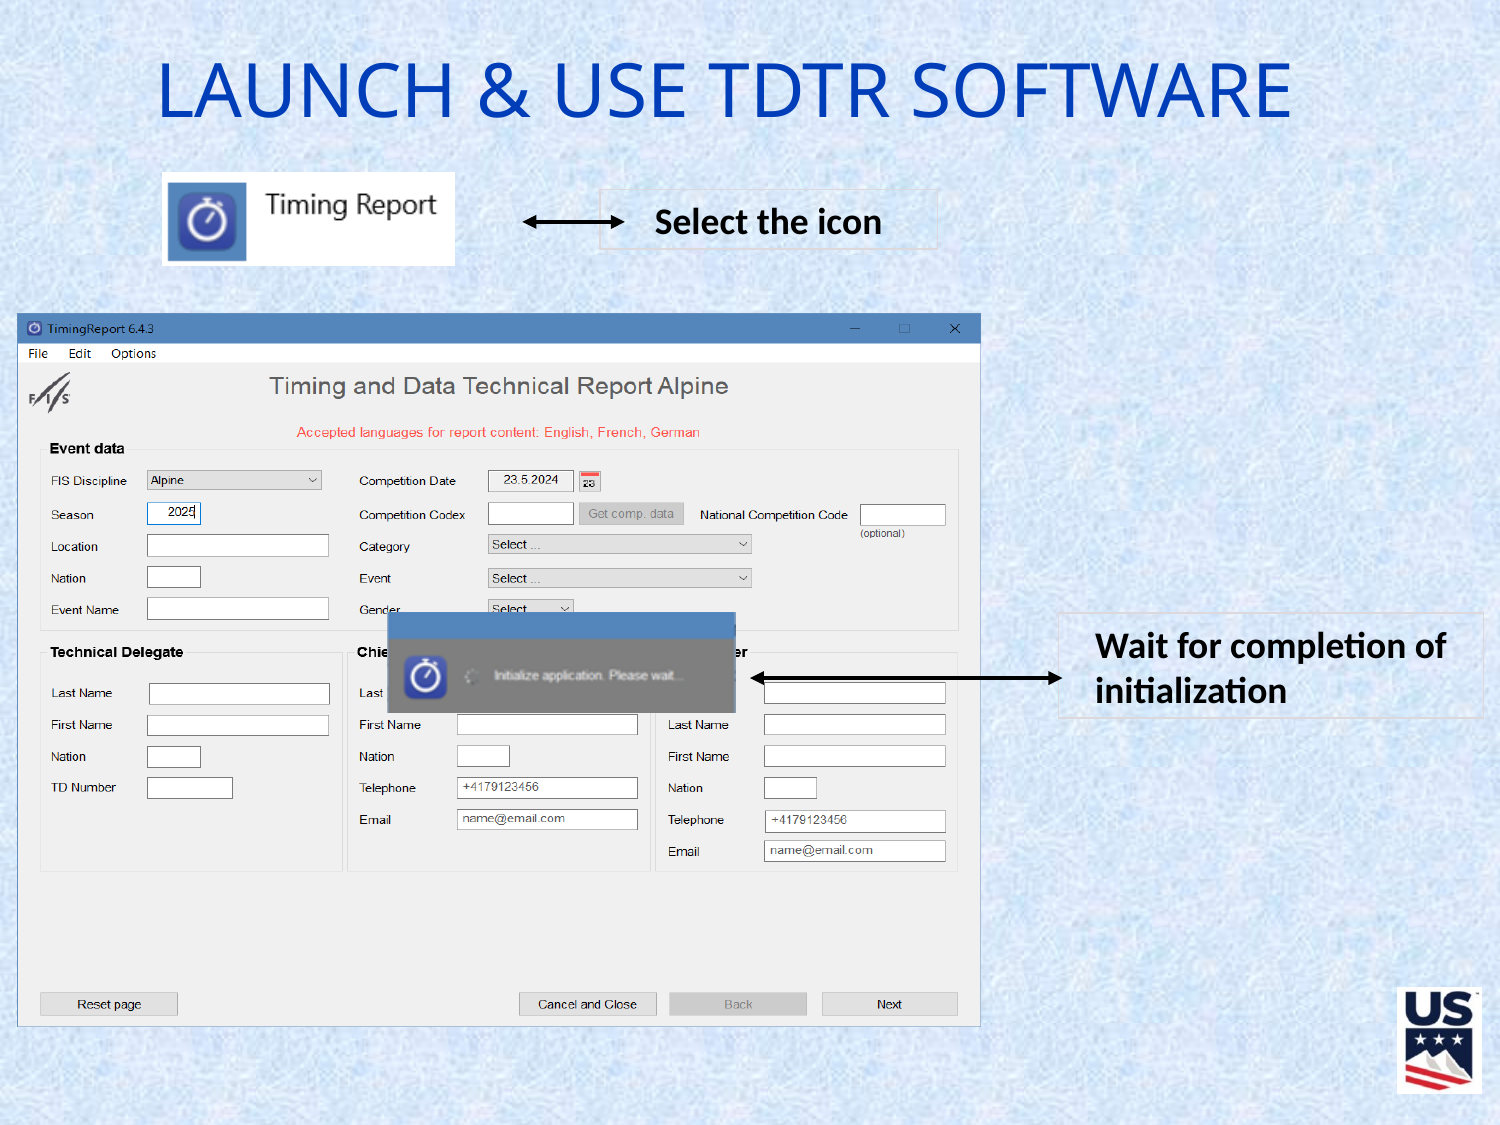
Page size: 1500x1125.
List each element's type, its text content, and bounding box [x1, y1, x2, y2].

text_box Wait for completion of initialization [1058, 613, 1484, 718]
picture [0, 0, 1500, 1125]
text_box Select the icon [600, 189, 938, 249]
text_box LAUNCH & USE TDTR SOFTWARE [140, 34, 1310, 140]
